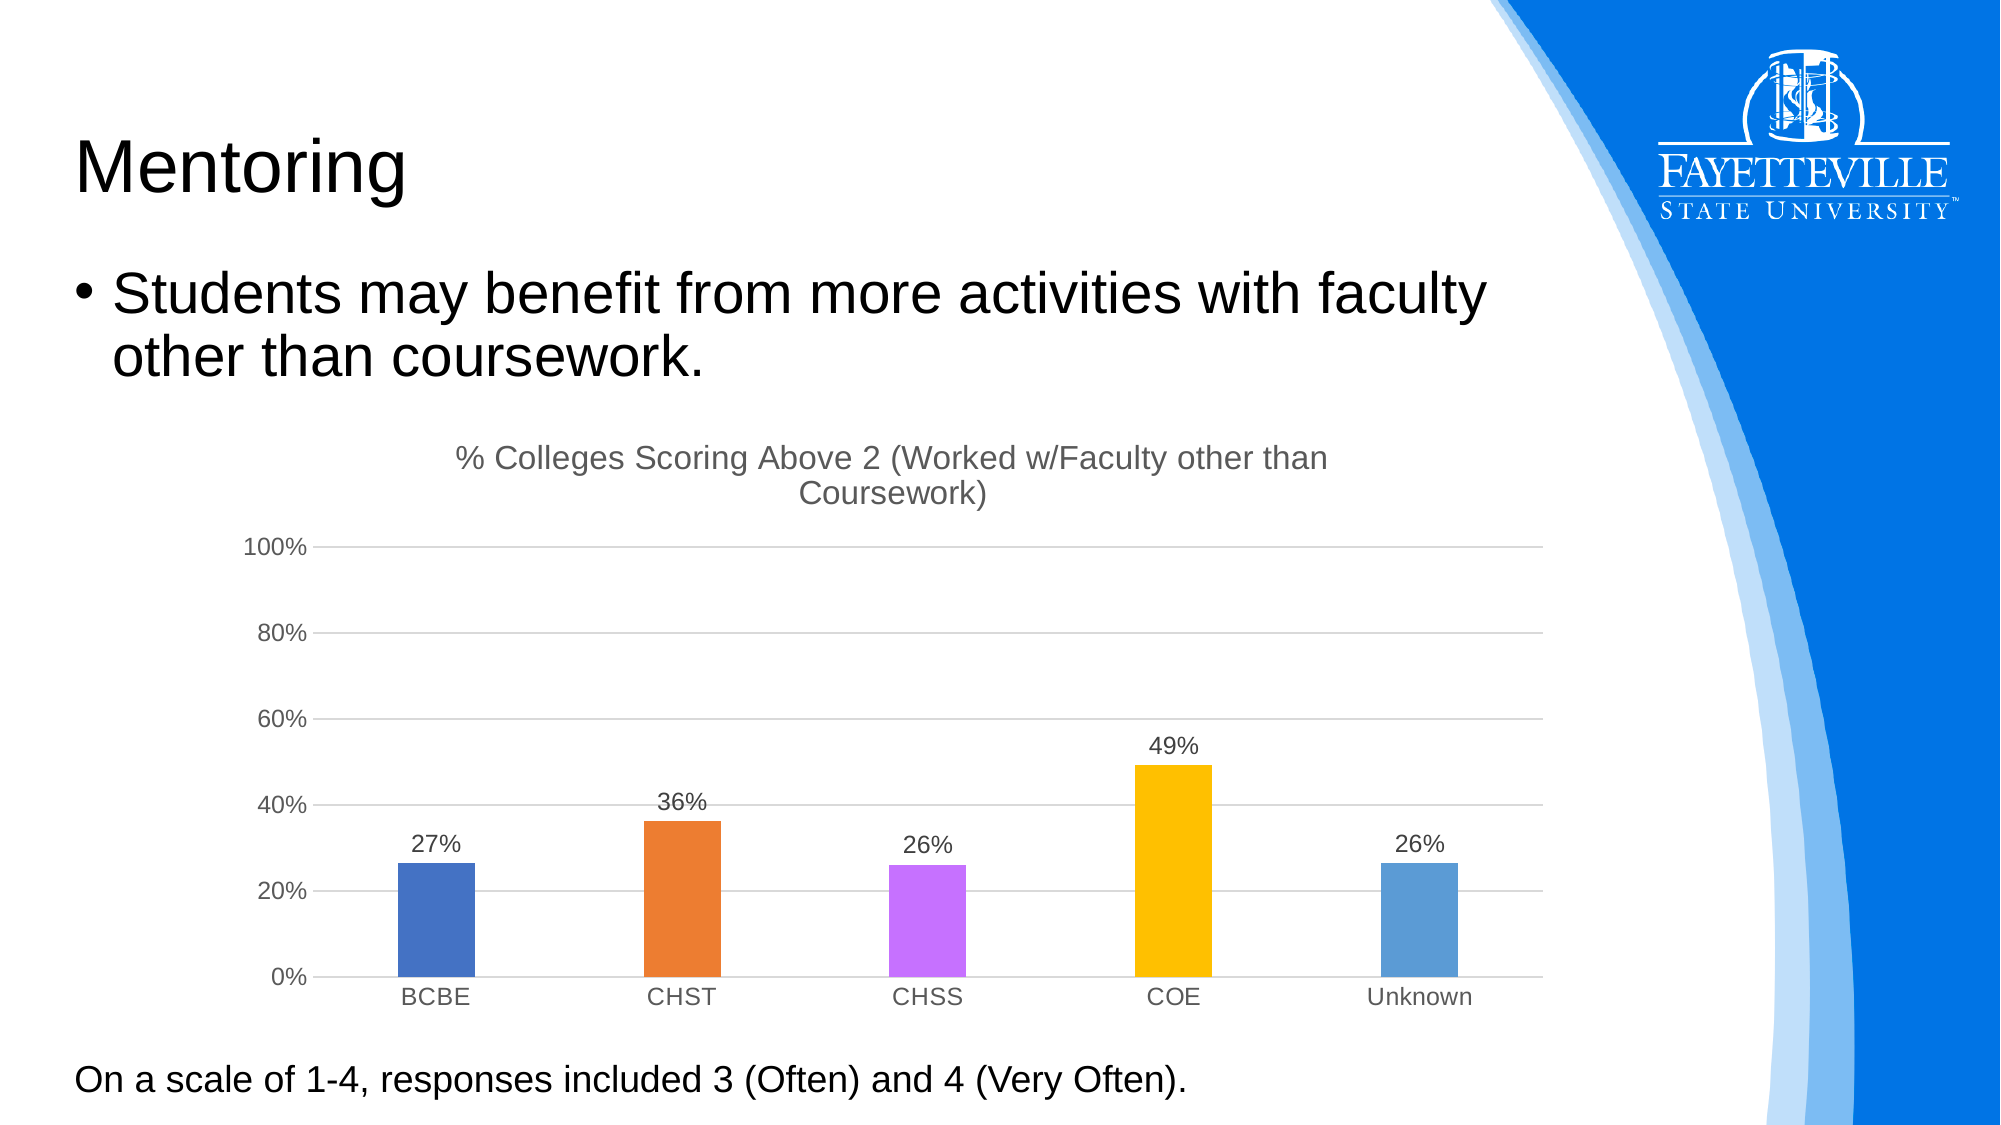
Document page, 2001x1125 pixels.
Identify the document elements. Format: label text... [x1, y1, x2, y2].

text_box On a scale of 1-4, responses included 3 (Often) and 4 (Very Often). [59, 1047, 1727, 1107]
chart [215, 409, 1570, 1022]
picture [0, 0, 2000, 1125]
title Mentoring [59, 59, 1642, 255]
list Students may benefit from more activities with faculty other than coursework. [59, 255, 1642, 1014]
